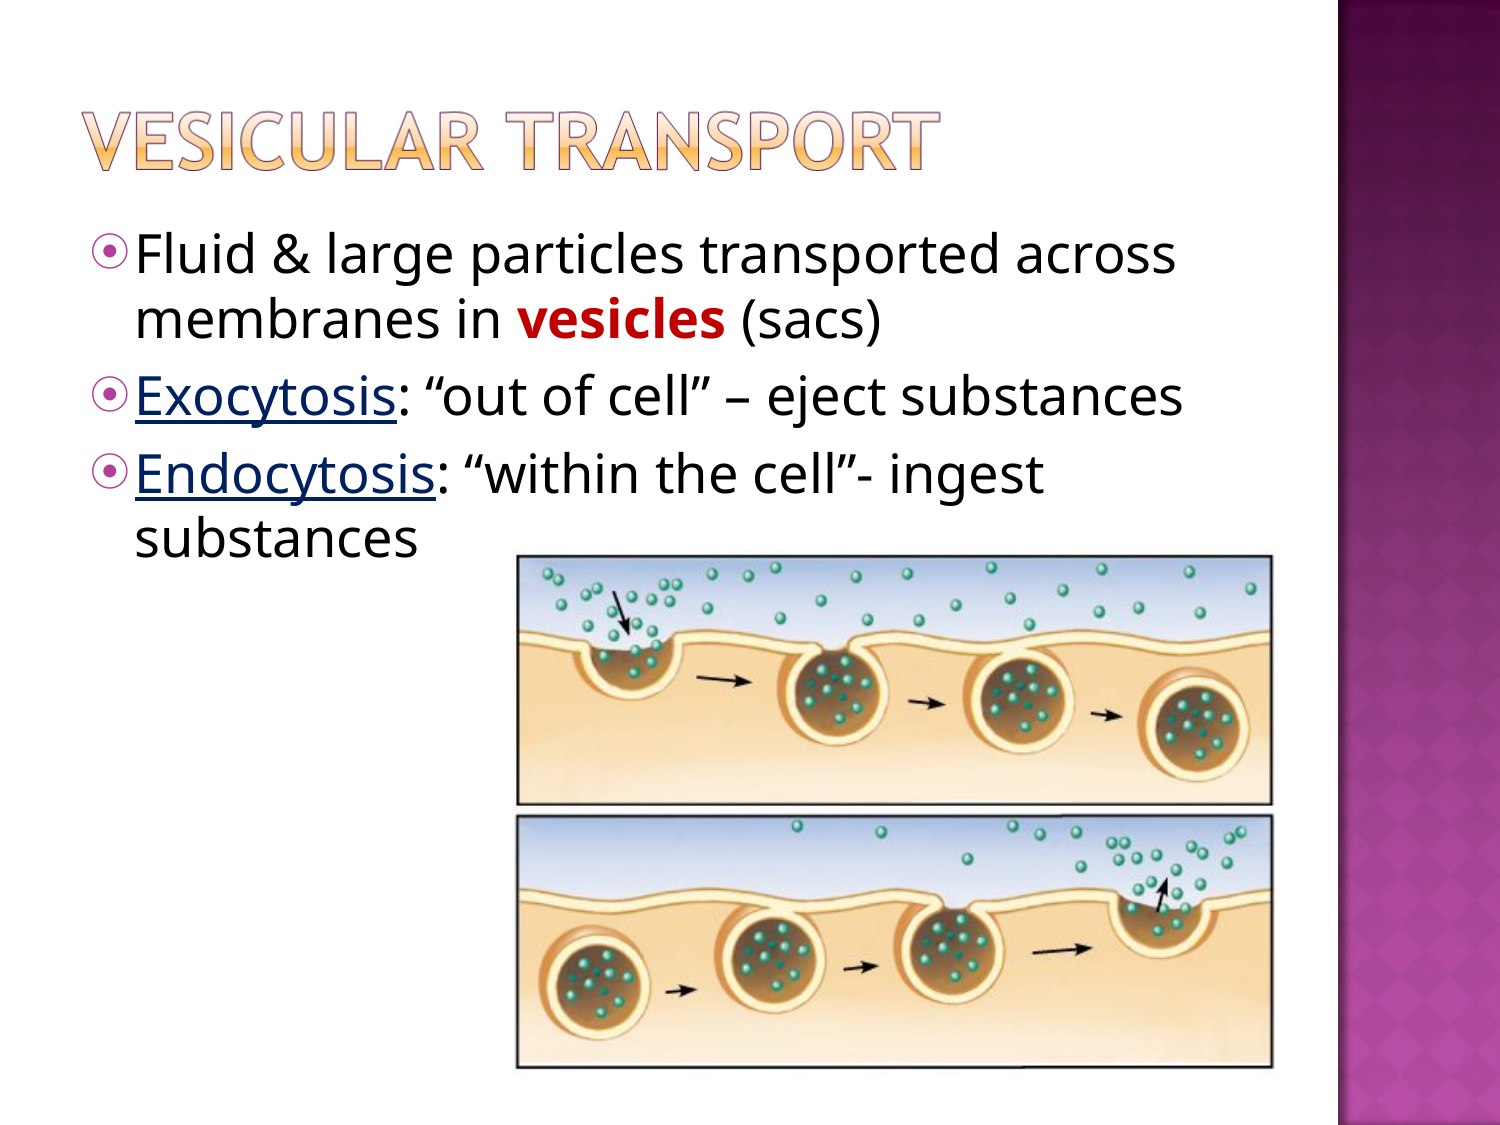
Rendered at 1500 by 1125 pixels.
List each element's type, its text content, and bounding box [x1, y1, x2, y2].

picture [1337, 0, 1500, 1125]
picture [512, 549, 1279, 1077]
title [34, 0, 1265, 190]
list Fluid & large particles transported across membranes in vesicles (sacs) Exocytosis: “out of cell” – eject substances Endocytosis: “within the cell”- ingest substances [75, 211, 1263, 1007]
